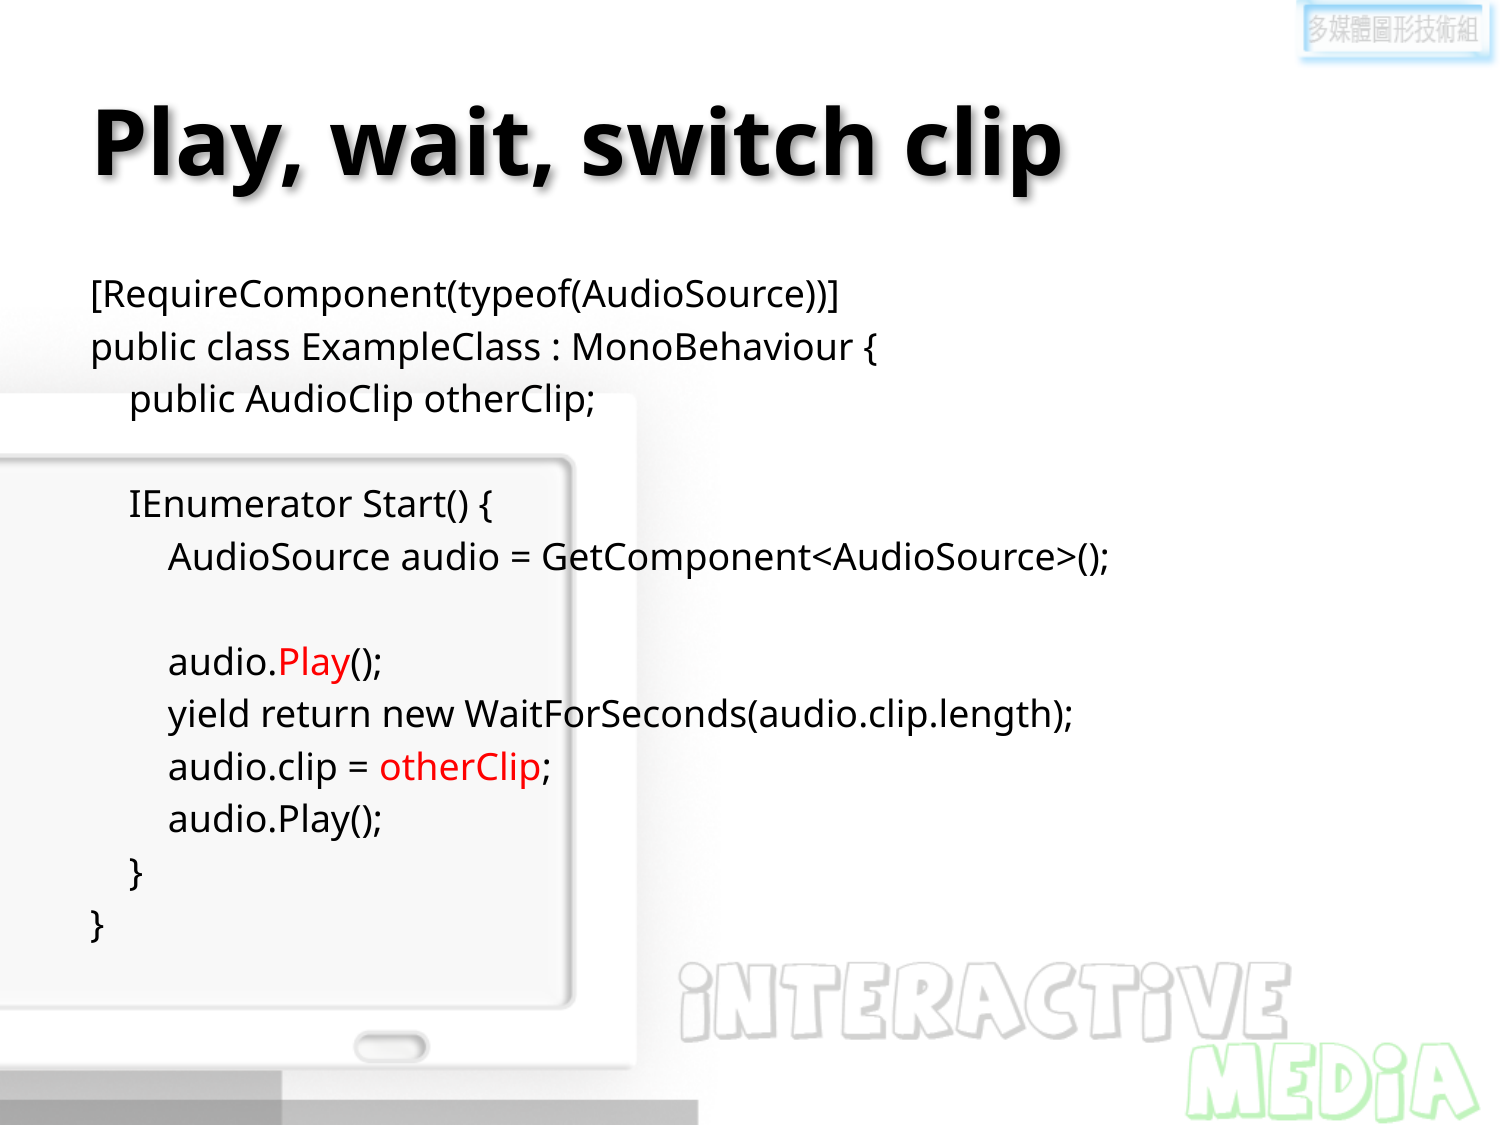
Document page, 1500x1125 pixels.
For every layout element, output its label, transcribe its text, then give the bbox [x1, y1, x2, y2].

title Play, wait, switch clip [75, 45, 1152, 233]
list [RequireComponent(typeof(AudioSource))] public class ExampleClass : MonoBehaviour { public AudioClip otherClip; IEnumerator Start() { AudioSource audio = GetComponent<AudioSource>(); audio.Play(); yield return new WaitForSeconds(audio.clip.length); audio.clip = otherClip; audio.Play(); } } [75, 262, 1425, 1005]
picture [0, 0, 1500, 1125]
